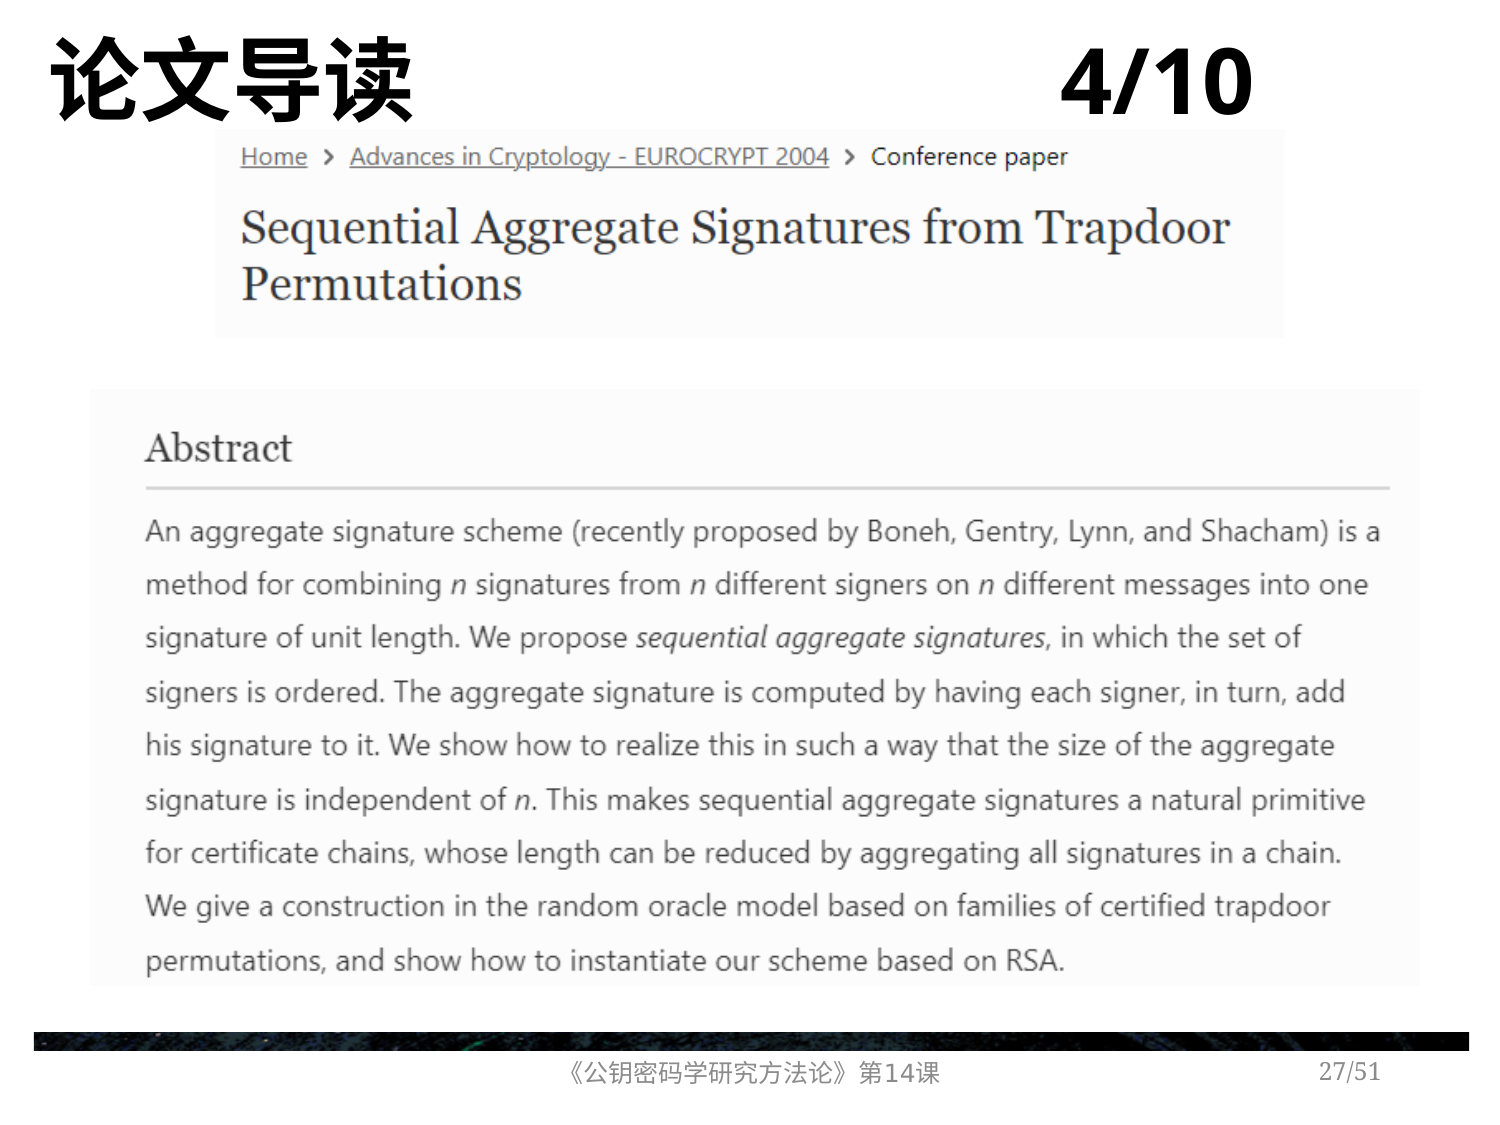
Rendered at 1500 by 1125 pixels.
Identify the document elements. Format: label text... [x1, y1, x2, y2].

picture [215, 129, 1285, 338]
slide_number /51 [1059, 1042, 1397, 1103]
title 论文导读 4/10 [33, 27, 1470, 166]
picture [33, 1032, 1470, 1051]
footer 《公钥密码学研究方法论》第14课 [496, 1042, 1004, 1103]
picture [90, 389, 1420, 986]
